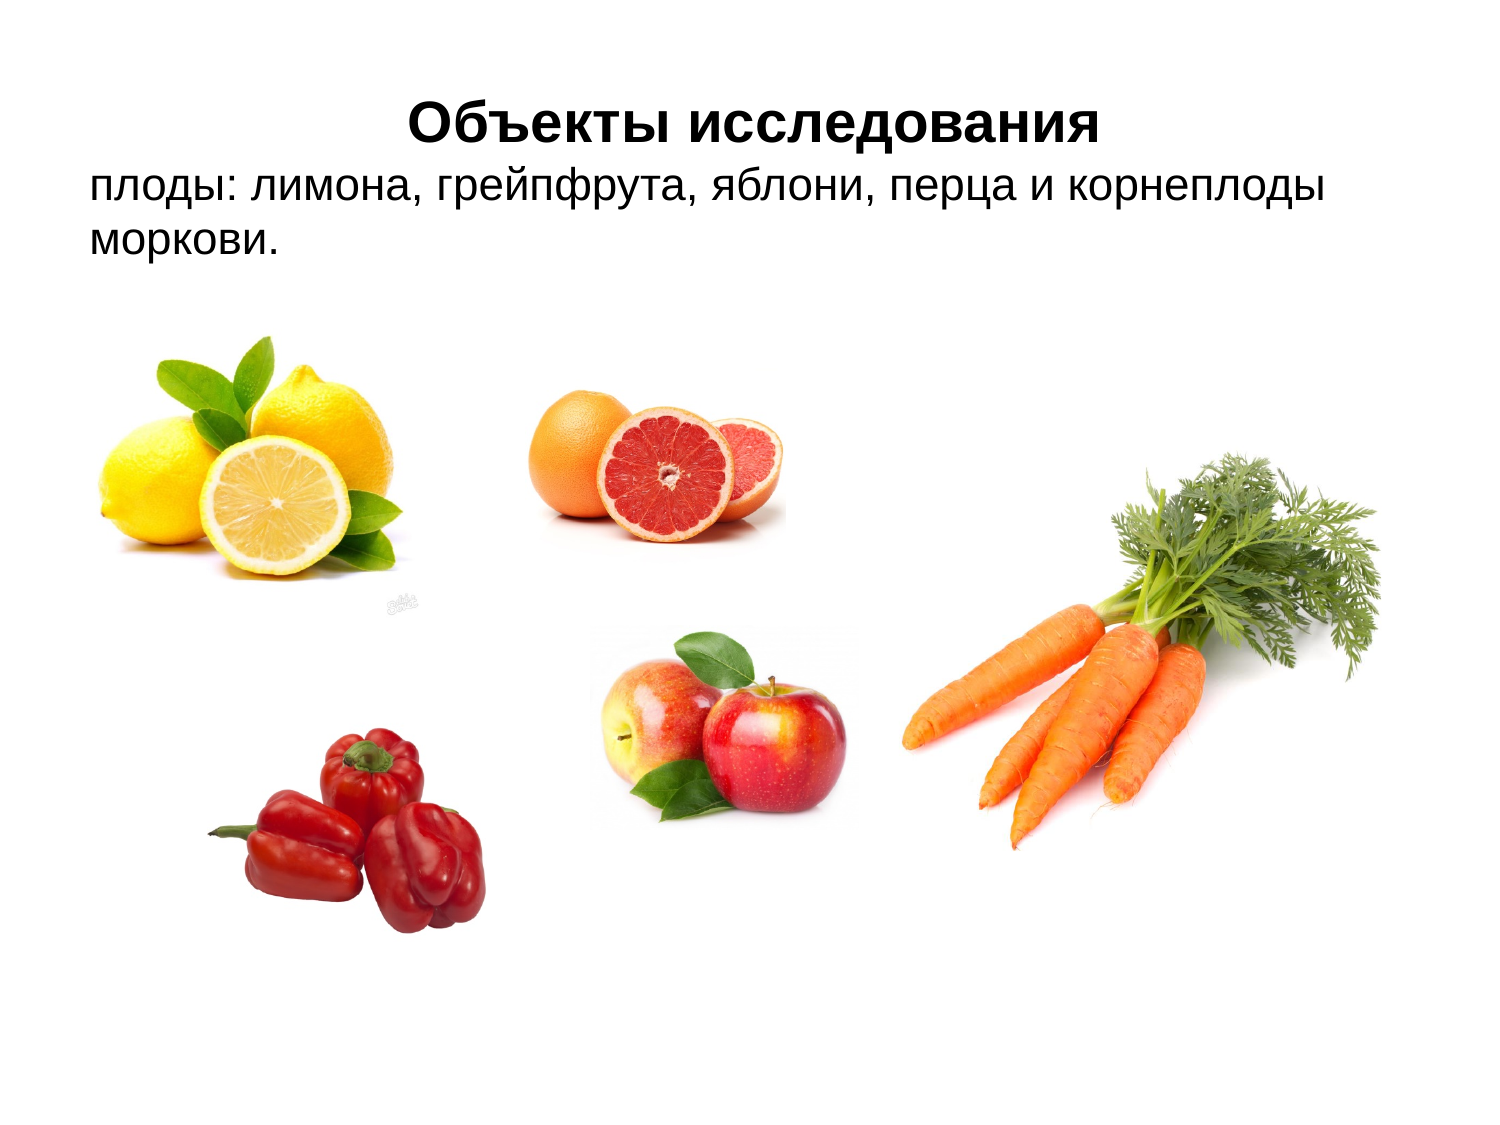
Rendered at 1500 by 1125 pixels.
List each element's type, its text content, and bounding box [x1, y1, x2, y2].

picture [897, 359, 1382, 899]
picture [207, 690, 487, 970]
text_box Объекты исследования плоды: лимона, грейпфрута, яблони, перца и корнеплоды моркови. [74, 76, 1435, 272]
picture [525, 335, 786, 596]
picture [74, 305, 429, 626]
picture [590, 625, 859, 830]
